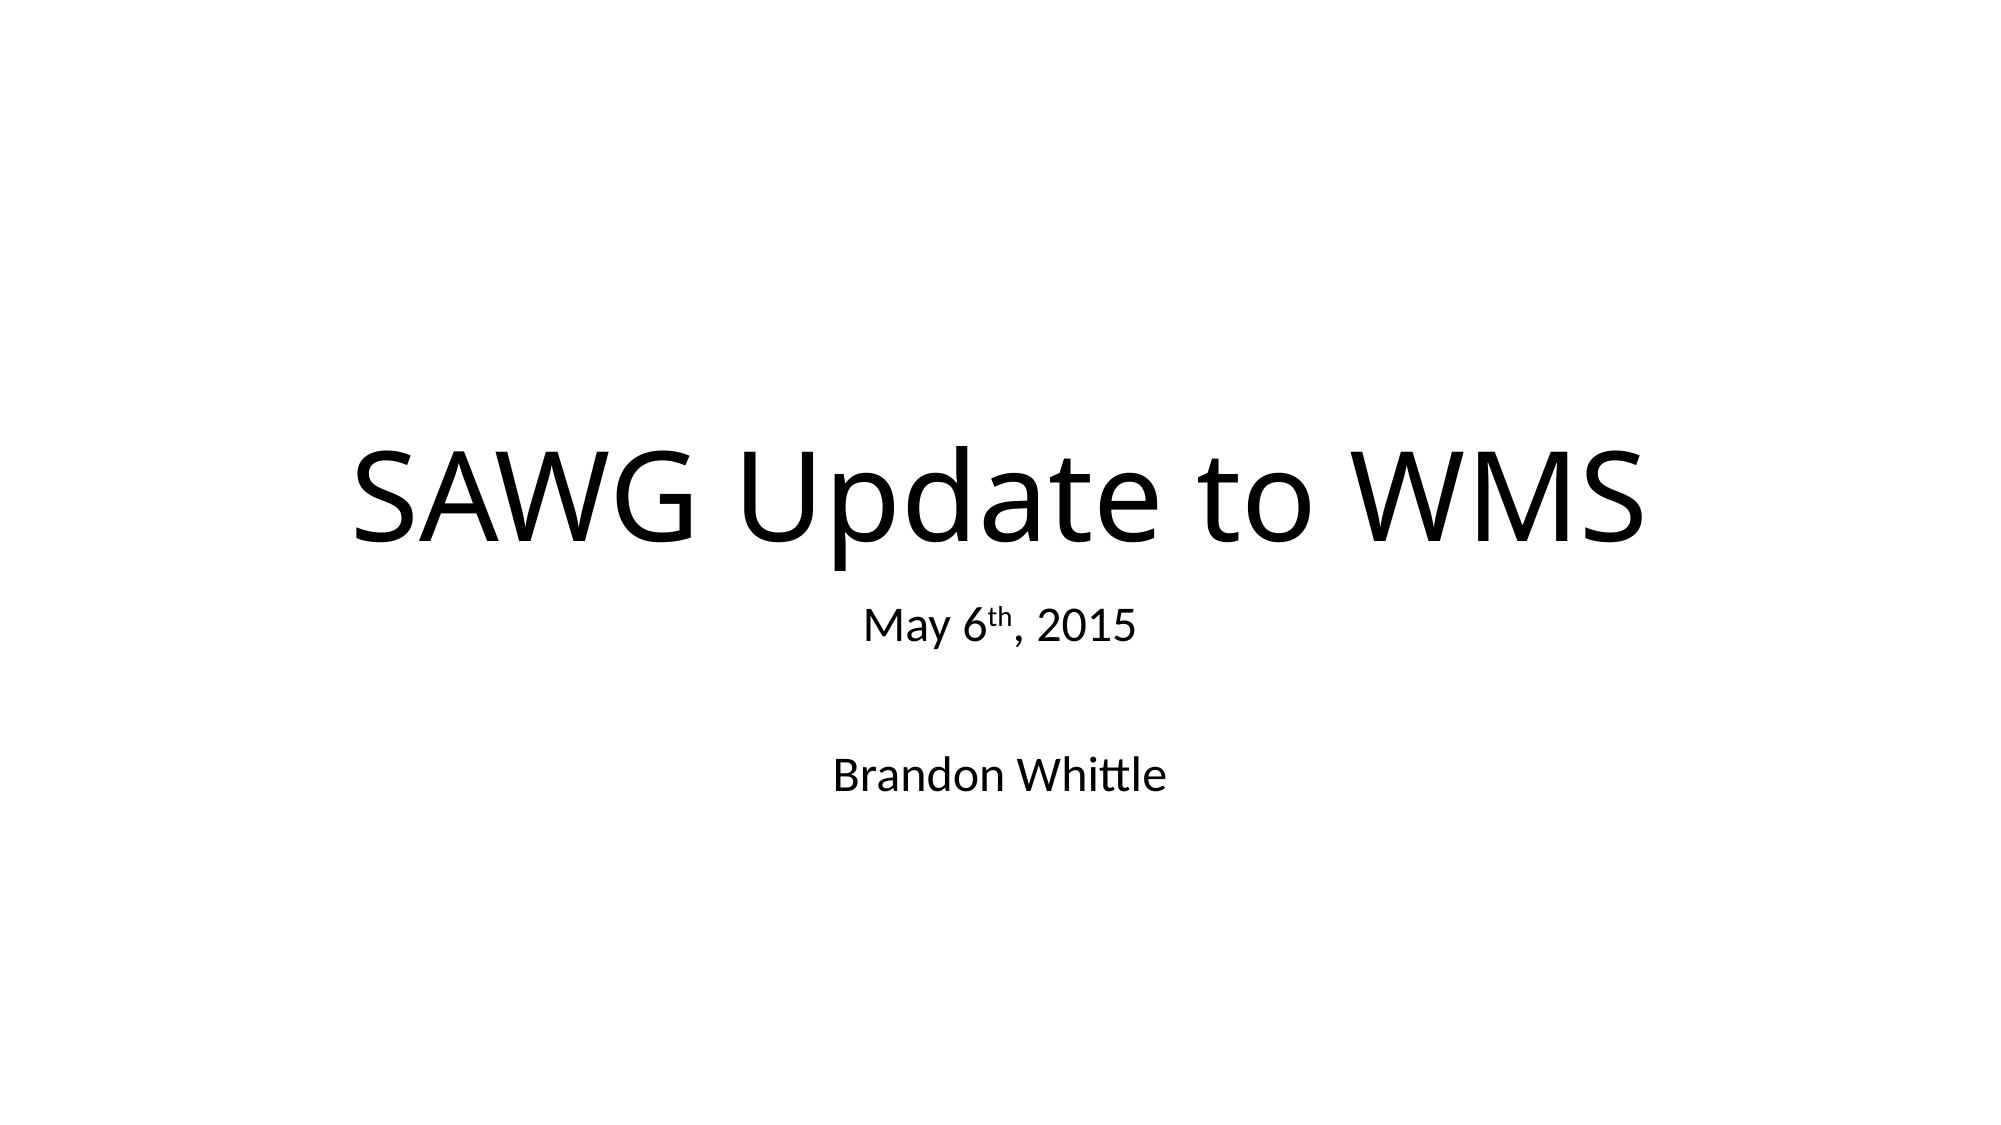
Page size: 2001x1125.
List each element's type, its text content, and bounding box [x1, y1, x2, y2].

title SAWG Update to WMS [249, 184, 1750, 576]
subtitle May 6th, 2015 Brandon Whittle [249, 590, 1750, 863]
